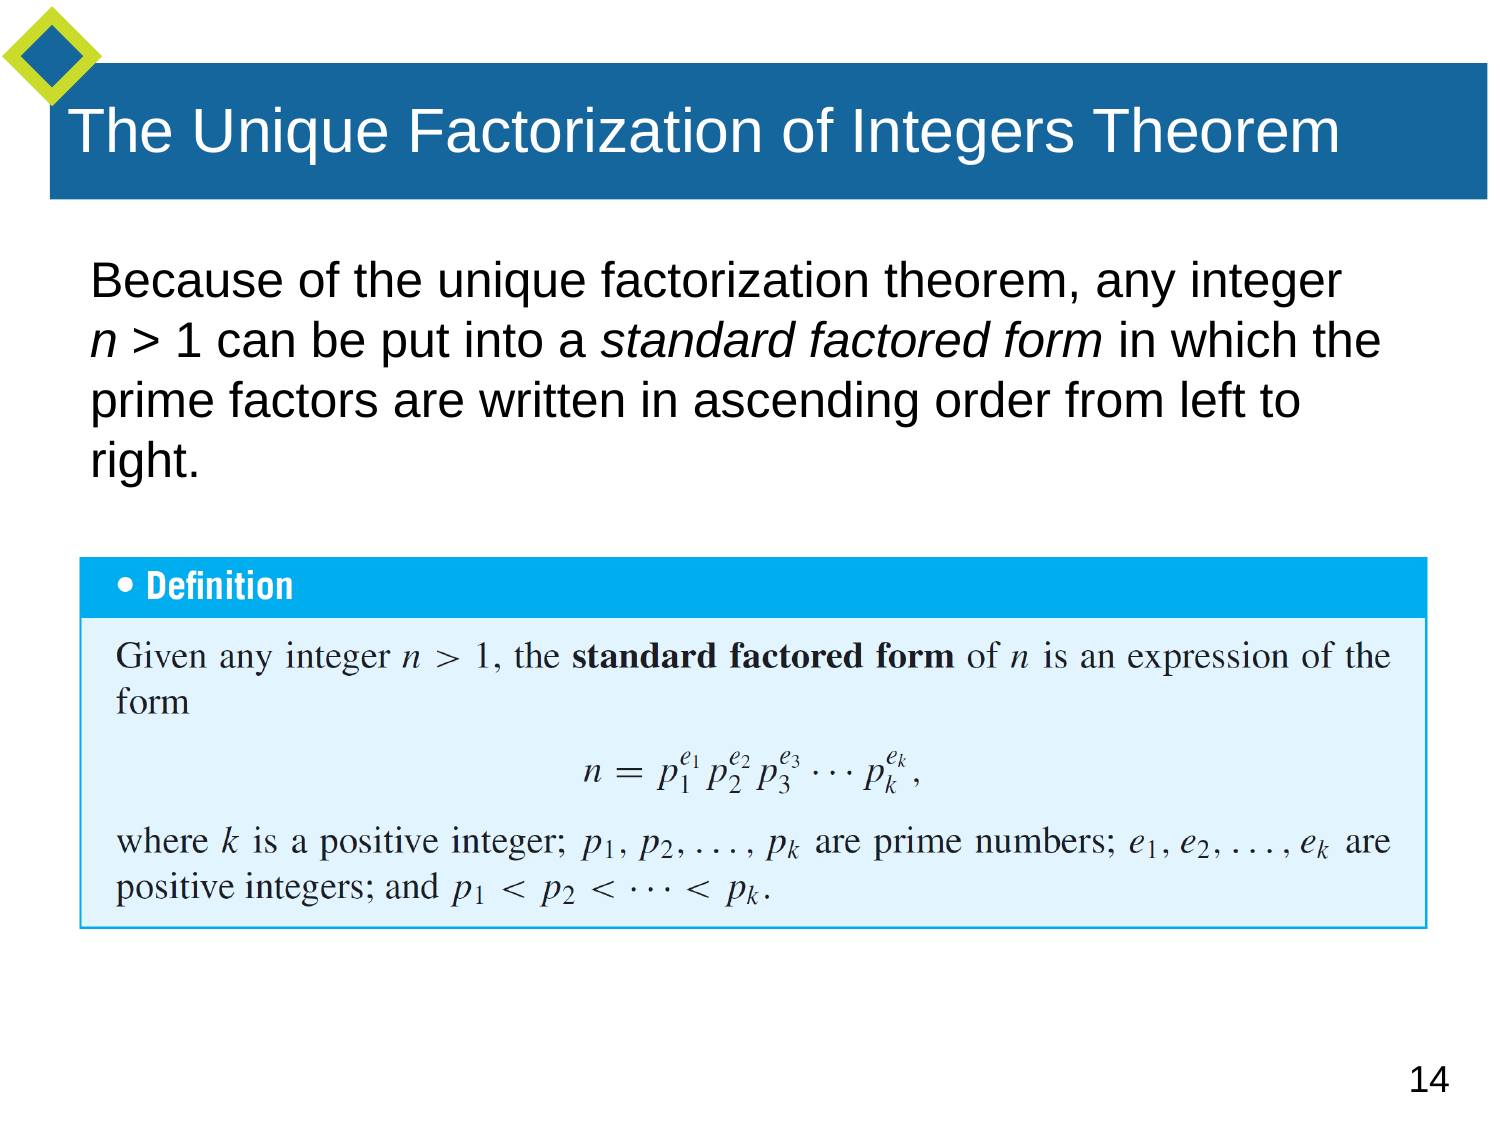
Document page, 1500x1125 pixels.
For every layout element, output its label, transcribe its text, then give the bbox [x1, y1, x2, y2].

list Because of the unique factorization theorem, any integer n > 1 can be put into a standard factored form in which the prime factors are written in ascending order from left to right. [75, 946, 1425, 1103]
picture [71, 547, 1429, 938]
list Because of the unique factorization theorem, any integer n > 1 can be put into a standard factored form in which the prime factors are written in ascending order from left to right. [75, 239, 1425, 545]
title The Unique Factorization of Integers Theorem [52, 33, 1403, 221]
